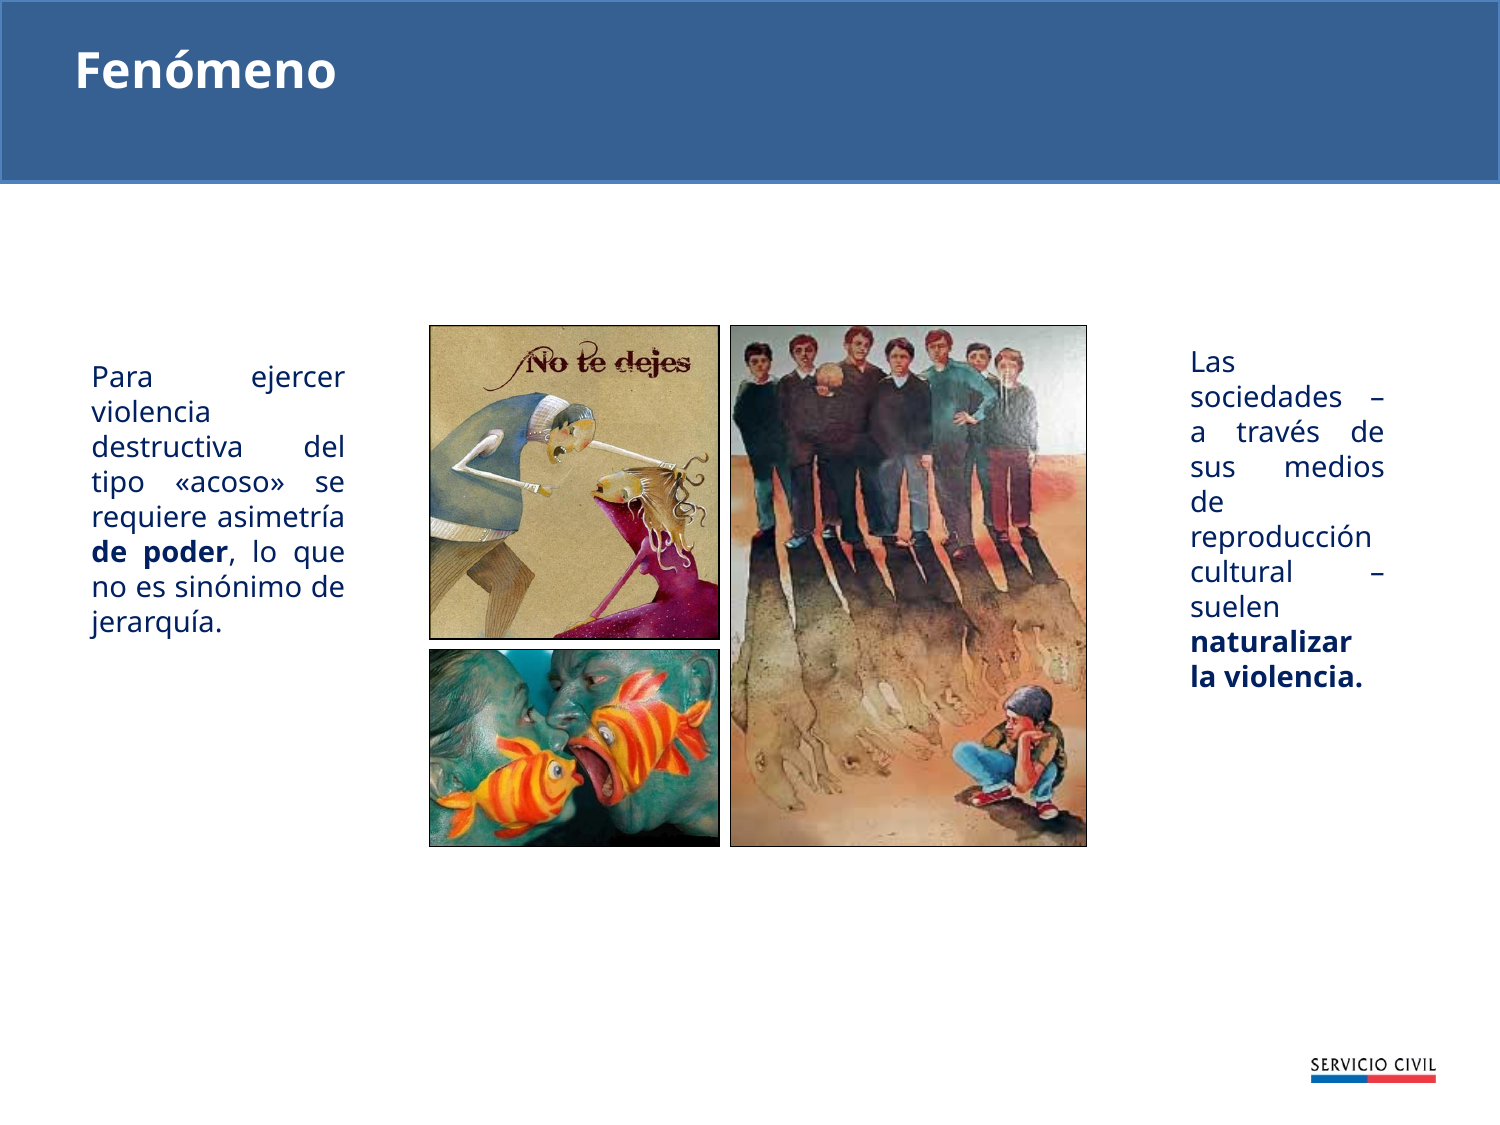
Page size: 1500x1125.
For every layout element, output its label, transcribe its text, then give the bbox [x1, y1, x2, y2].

picture [730, 325, 1087, 847]
list [66, 312, 1434, 1009]
text_box Las sociedades – a través de sus medios de reproducción cultural – suelen naturalizar la violencia. [1175, 336, 1400, 736]
picture [1311, 1058, 1436, 1083]
text_box Fenómeno [59, 30, 1466, 106]
text_box Para ejercer violencia destructiva del tipo «acoso» se requiere asimetría de poder, lo que no es sinónimo de jerarquía. [76, 350, 361, 681]
picture [430, 649, 719, 847]
picture [430, 325, 719, 639]
